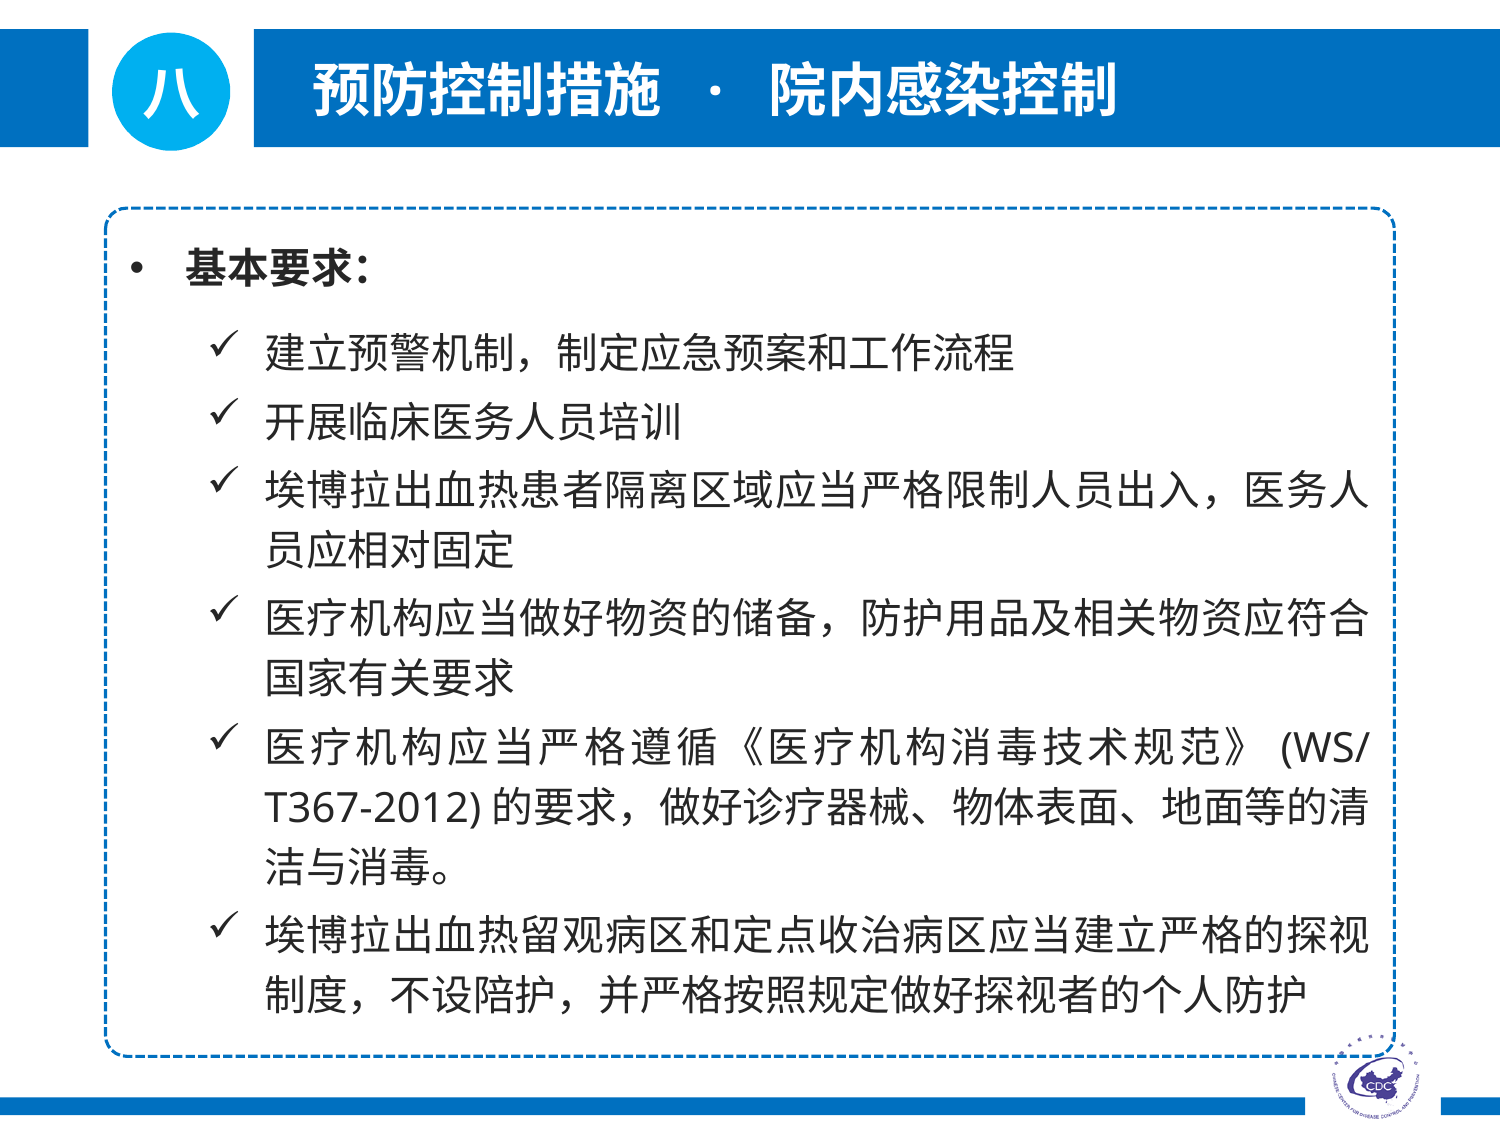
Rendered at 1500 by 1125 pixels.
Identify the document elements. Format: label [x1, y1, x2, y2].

text_box [105, 207, 1395, 1057]
text_box [0, 28, 1500, 151]
picture [1328, 1031, 1424, 1125]
